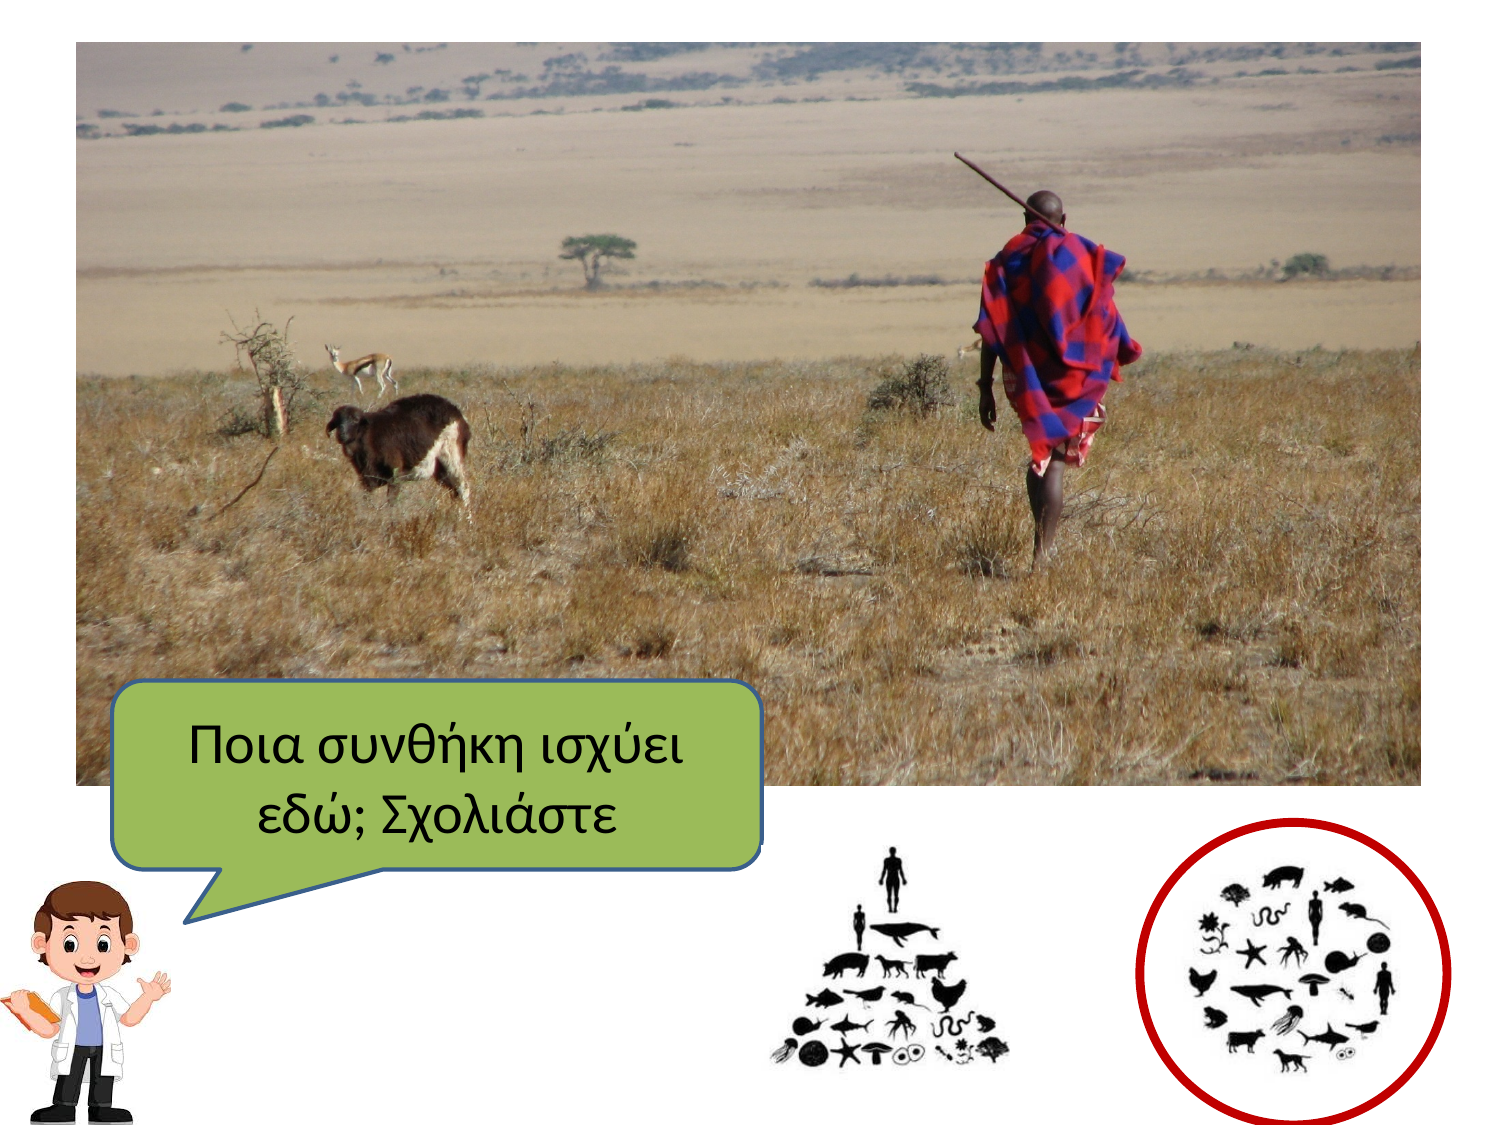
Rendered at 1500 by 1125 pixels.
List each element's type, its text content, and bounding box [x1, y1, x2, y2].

text_box [1213, 1105, 1374, 1125]
text_box [1420, 884, 1450, 1063]
picture [1174, 857, 1416, 1096]
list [76, 42, 1421, 786]
text_box [1193, 820, 1394, 856]
text_box Ποια συνθήκη ισχύει εδώ; Σχολιάστε [110, 793, 764, 925]
picture [0, 881, 172, 1125]
text_box [1137, 881, 1169, 1066]
picture [761, 845, 1010, 1085]
